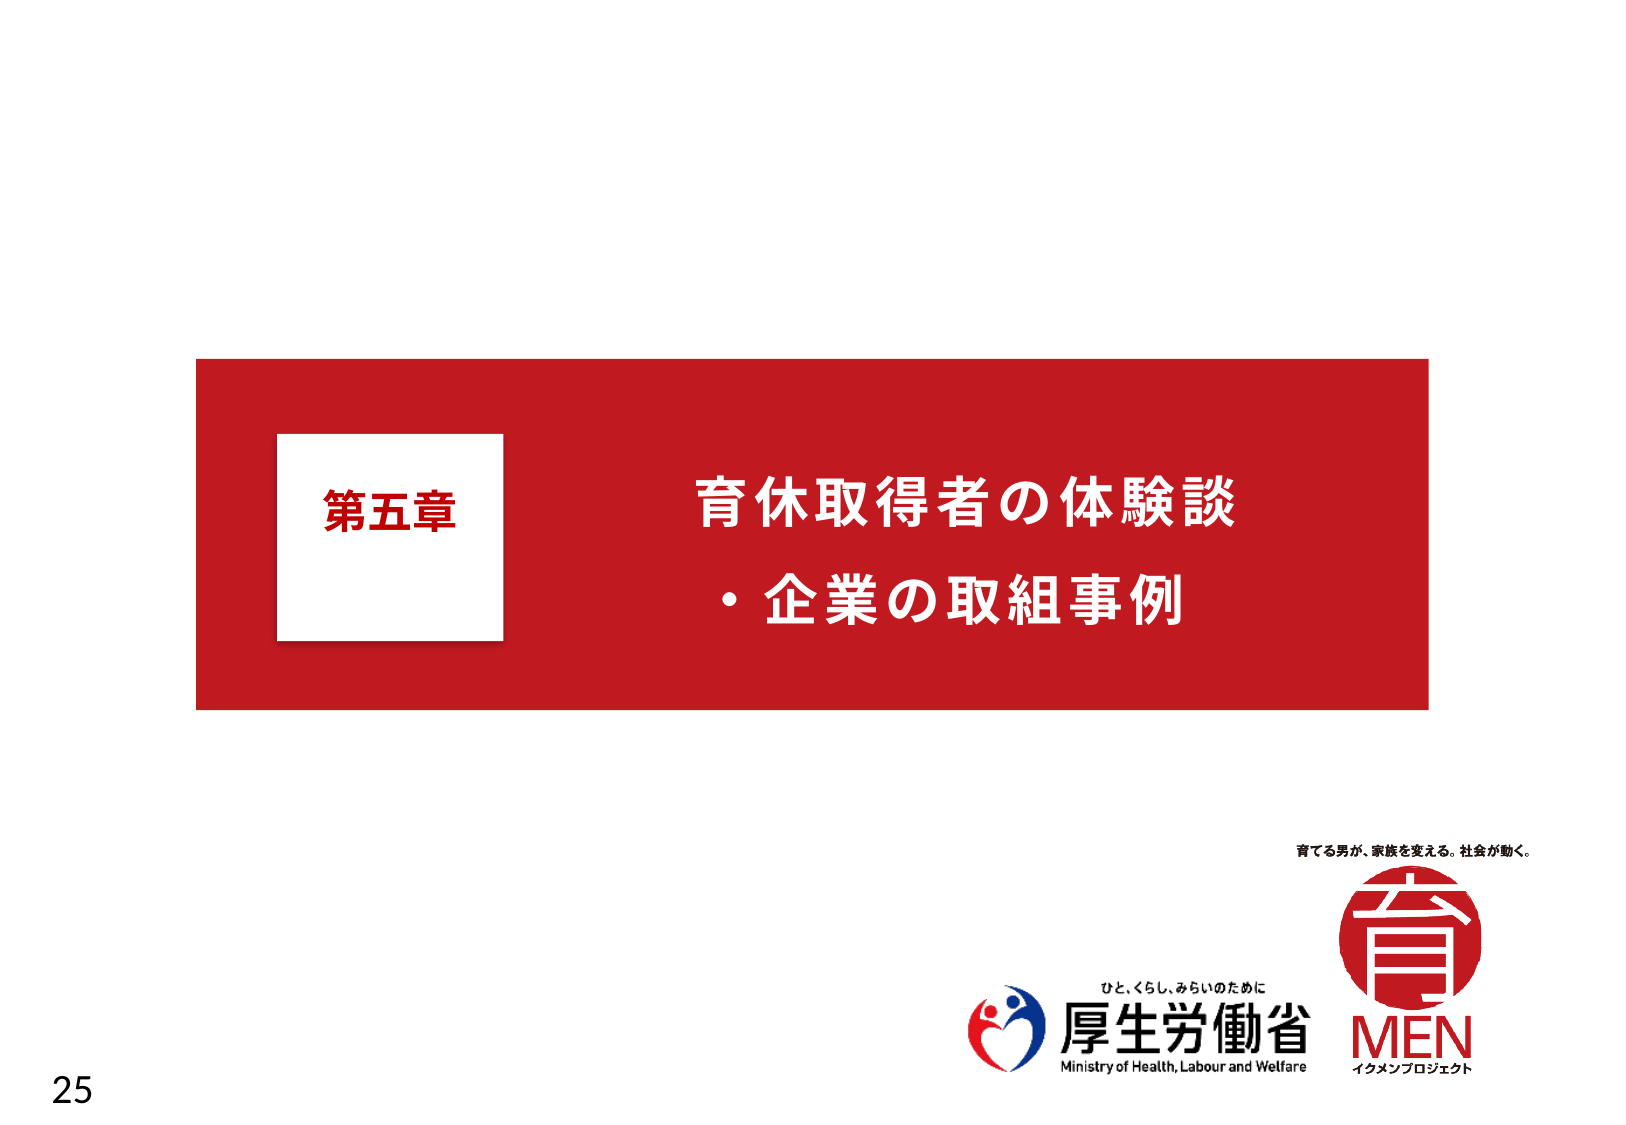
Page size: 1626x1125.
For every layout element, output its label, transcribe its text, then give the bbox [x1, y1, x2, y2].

picture [945, 844, 1529, 1092]
text_box [276, 433, 504, 642]
text_box 24 [36, 1054, 120, 1114]
text_box 育休取得者の体験談 ・企業の取組事例 [550, 433, 1337, 642]
text_box 第五章 [288, 476, 493, 600]
